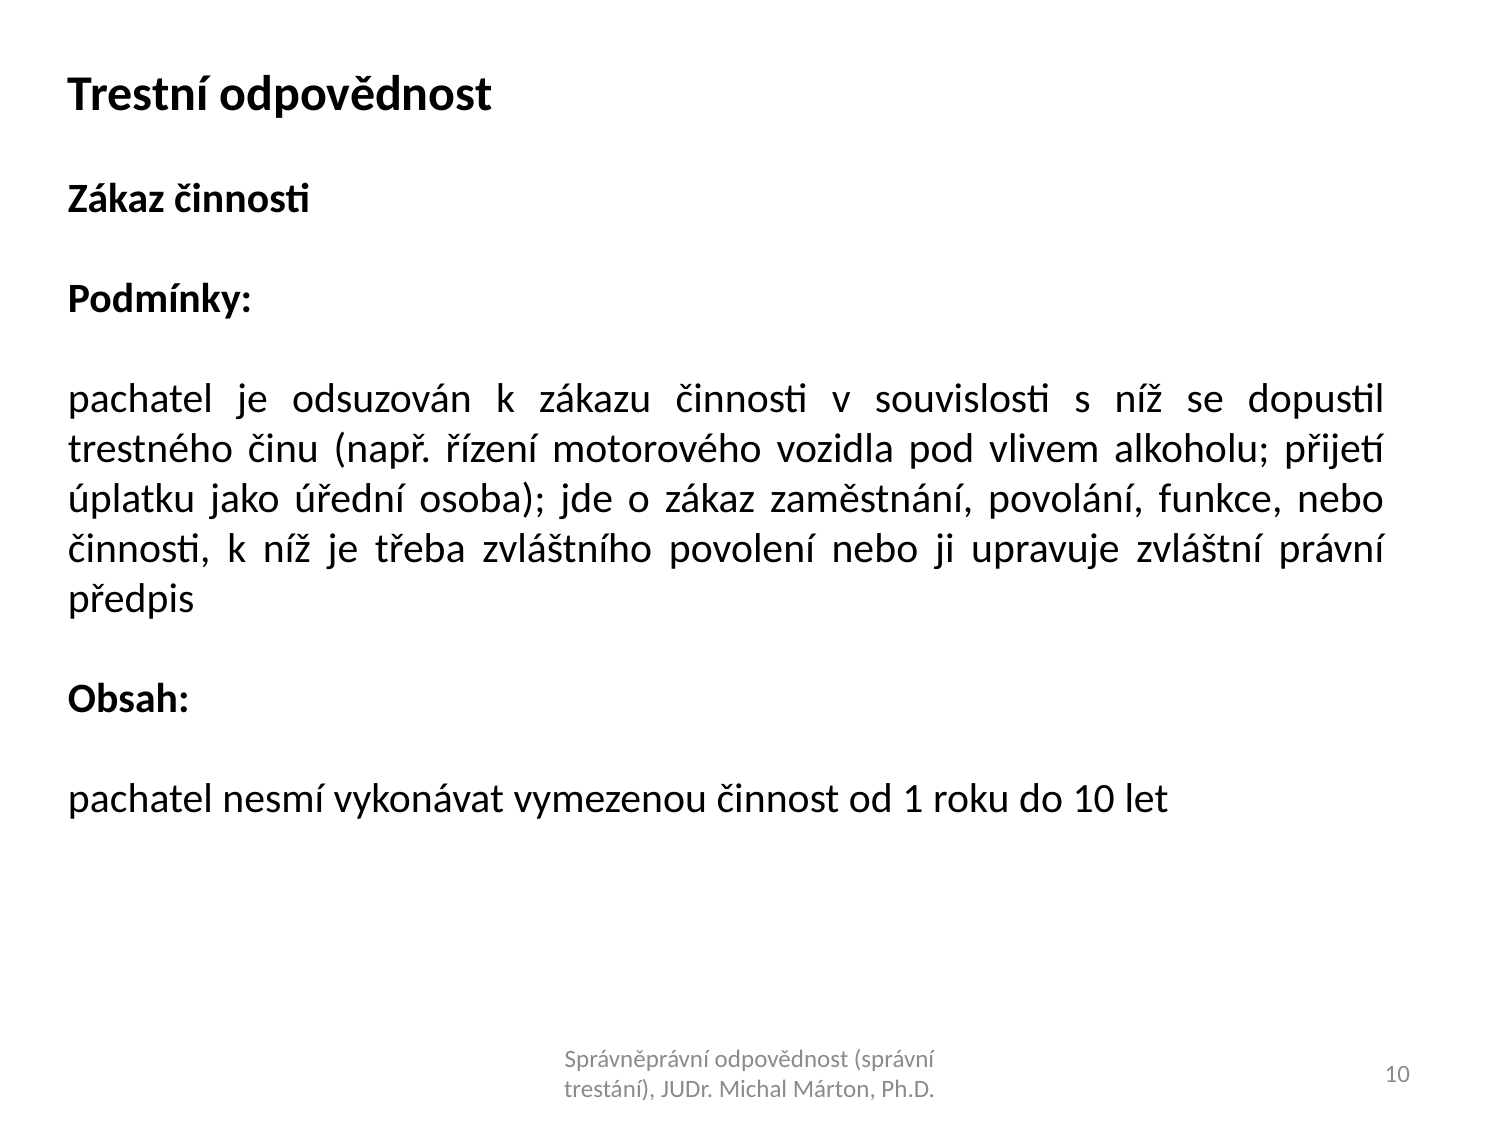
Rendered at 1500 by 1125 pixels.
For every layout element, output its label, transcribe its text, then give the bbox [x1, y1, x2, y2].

footer Správněprávní odpovědnost (správní trestání), JUDr. Michal Márton, Ph.D. [512, 1042, 988, 1103]
slide_number 10 [1074, 1042, 1425, 1103]
text_box Trestní odpovědnost Zákaz činnosti Podmínky: pachatel je odsuzován k zákazu činnosti v souvislosti s níž se dopustil trestného činu (např. řízení motorového vozidla pod vlivem alkoholu; přijetí úplatku jako úřední osoba); jde o zákaz zaměstnání, povolání, funkce, nebo činnosti, k níž je třeba zvláštního povolení nebo ji upravuje zvláštní právní předpis Obsah: pachatel nesmí vykonávat vymezenou činnost od 1 roku do 10 let [53, 0, 1400, 1019]
